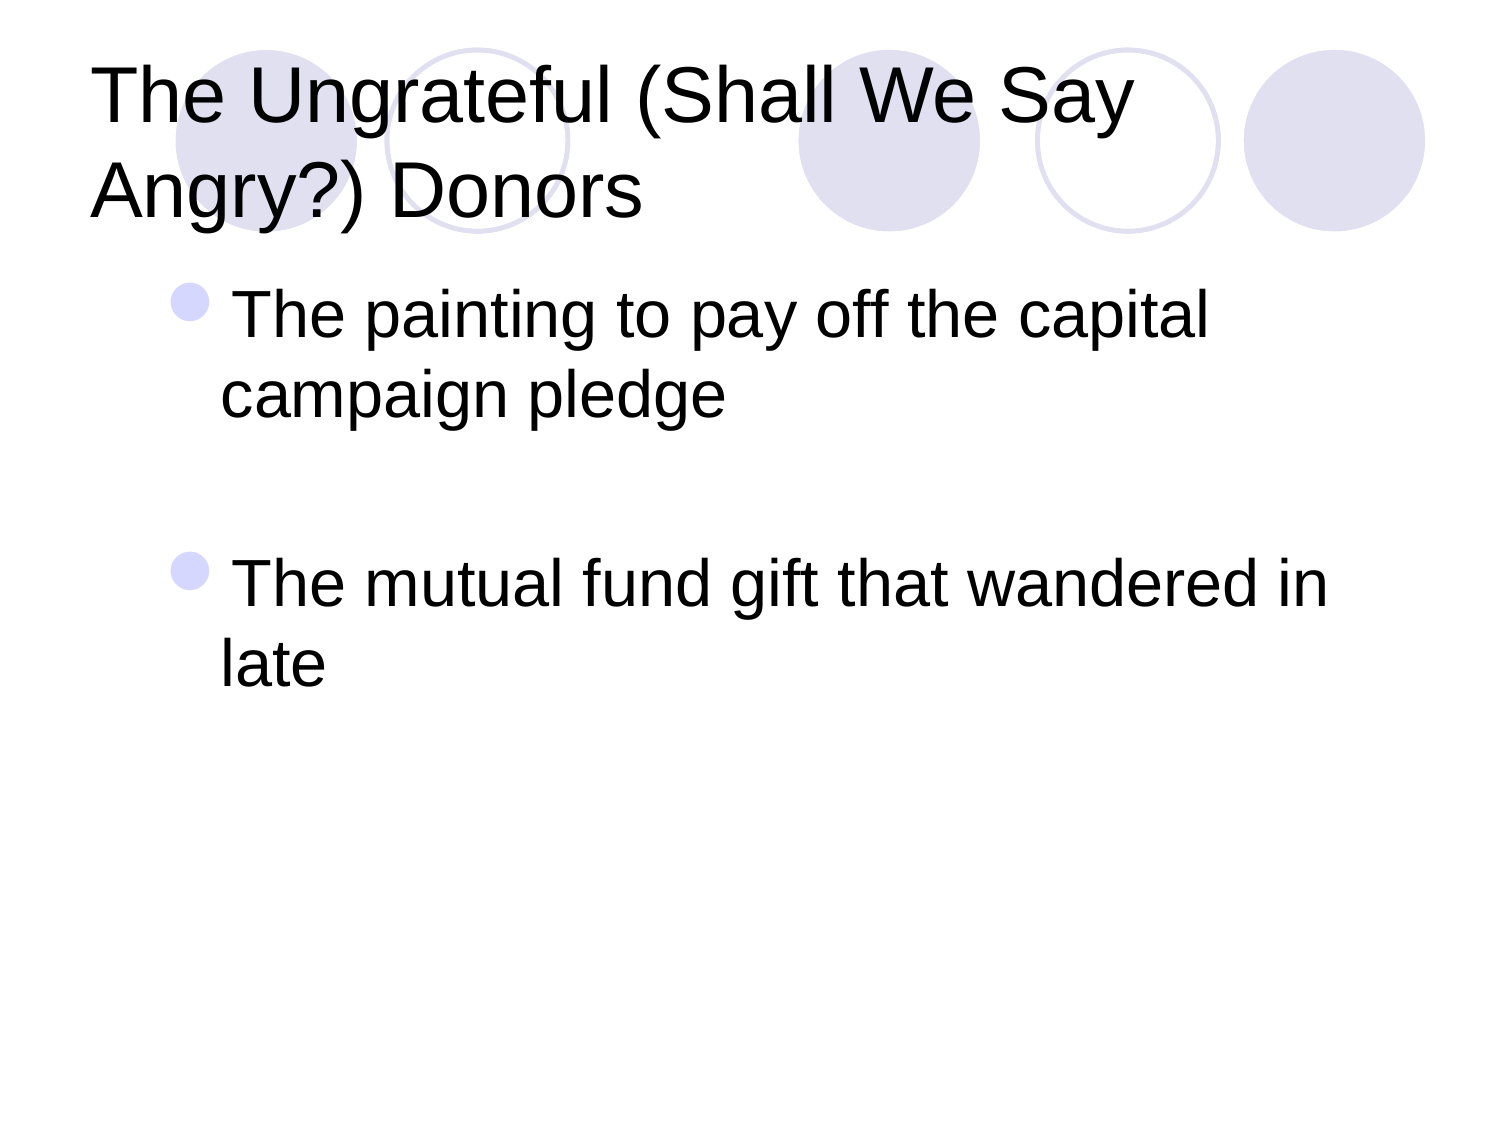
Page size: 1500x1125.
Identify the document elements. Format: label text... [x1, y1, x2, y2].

title The Ungrateful (Shall We Say Angry?) Donors [74, 14, 1426, 261]
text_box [175, 49, 1426, 232]
list The painting to pay off the capital campaign pledge The mutual fund gift that wandered in late [74, 261, 1426, 1125]
